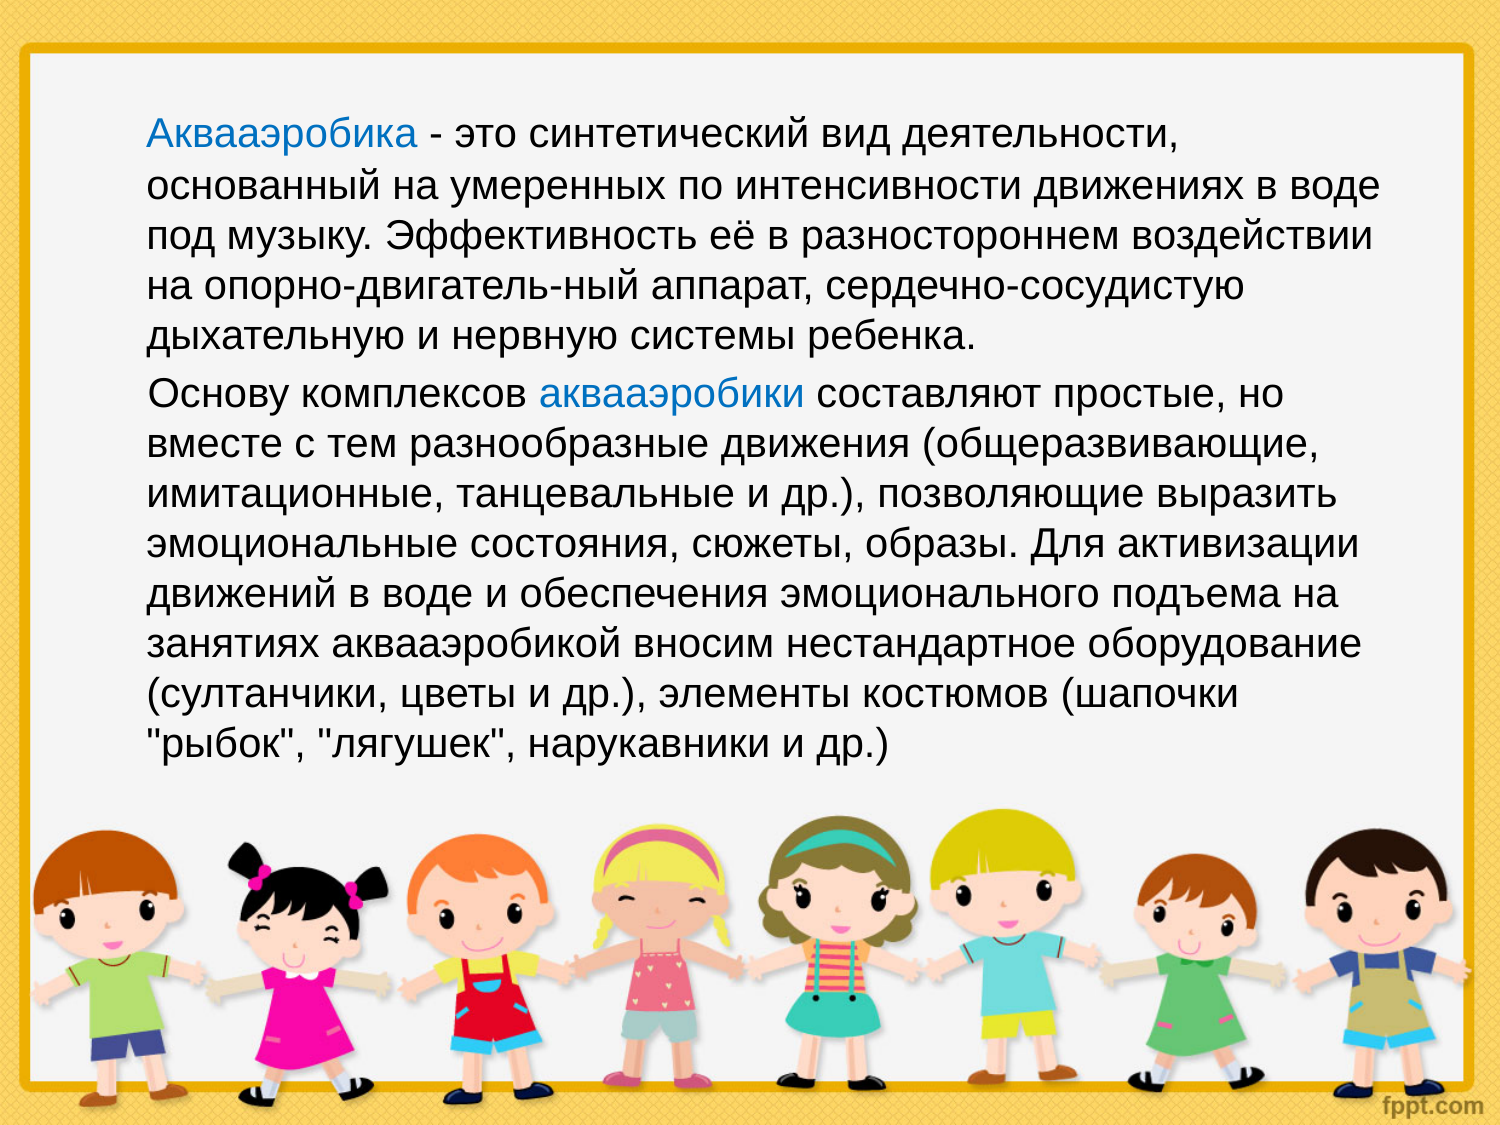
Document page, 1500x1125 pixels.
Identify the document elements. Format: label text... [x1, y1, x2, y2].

picture [0, 0, 1500, 1125]
list Аквааэробика - это синтетический вид деятельности, основанный на умеренных по интенсивности движениях в воде под музыку. Эффективность её в разностороннем воздействии на опорно-двигатель-ный аппарат, сердечно-сосудистую дыхательную и нервную системы ребенка. Основу комплексов аквааэробики составляют простые, но вместе с тем разнообразные движения (общеразвивающие, имитационные, танцевальные и др.), позволяющие выразить эмоциональные состояния, сюжеты, образы. Для активизации движений в воде и обеспечения эмоционального подъема на занятиях аквааэробикой вносим нестандартное оборудование (султанчики, цветы и др.), элементы костюмов (шапочки "рыбок", "лягушек", нарукавники и др.) [74, 89, 1426, 1006]
